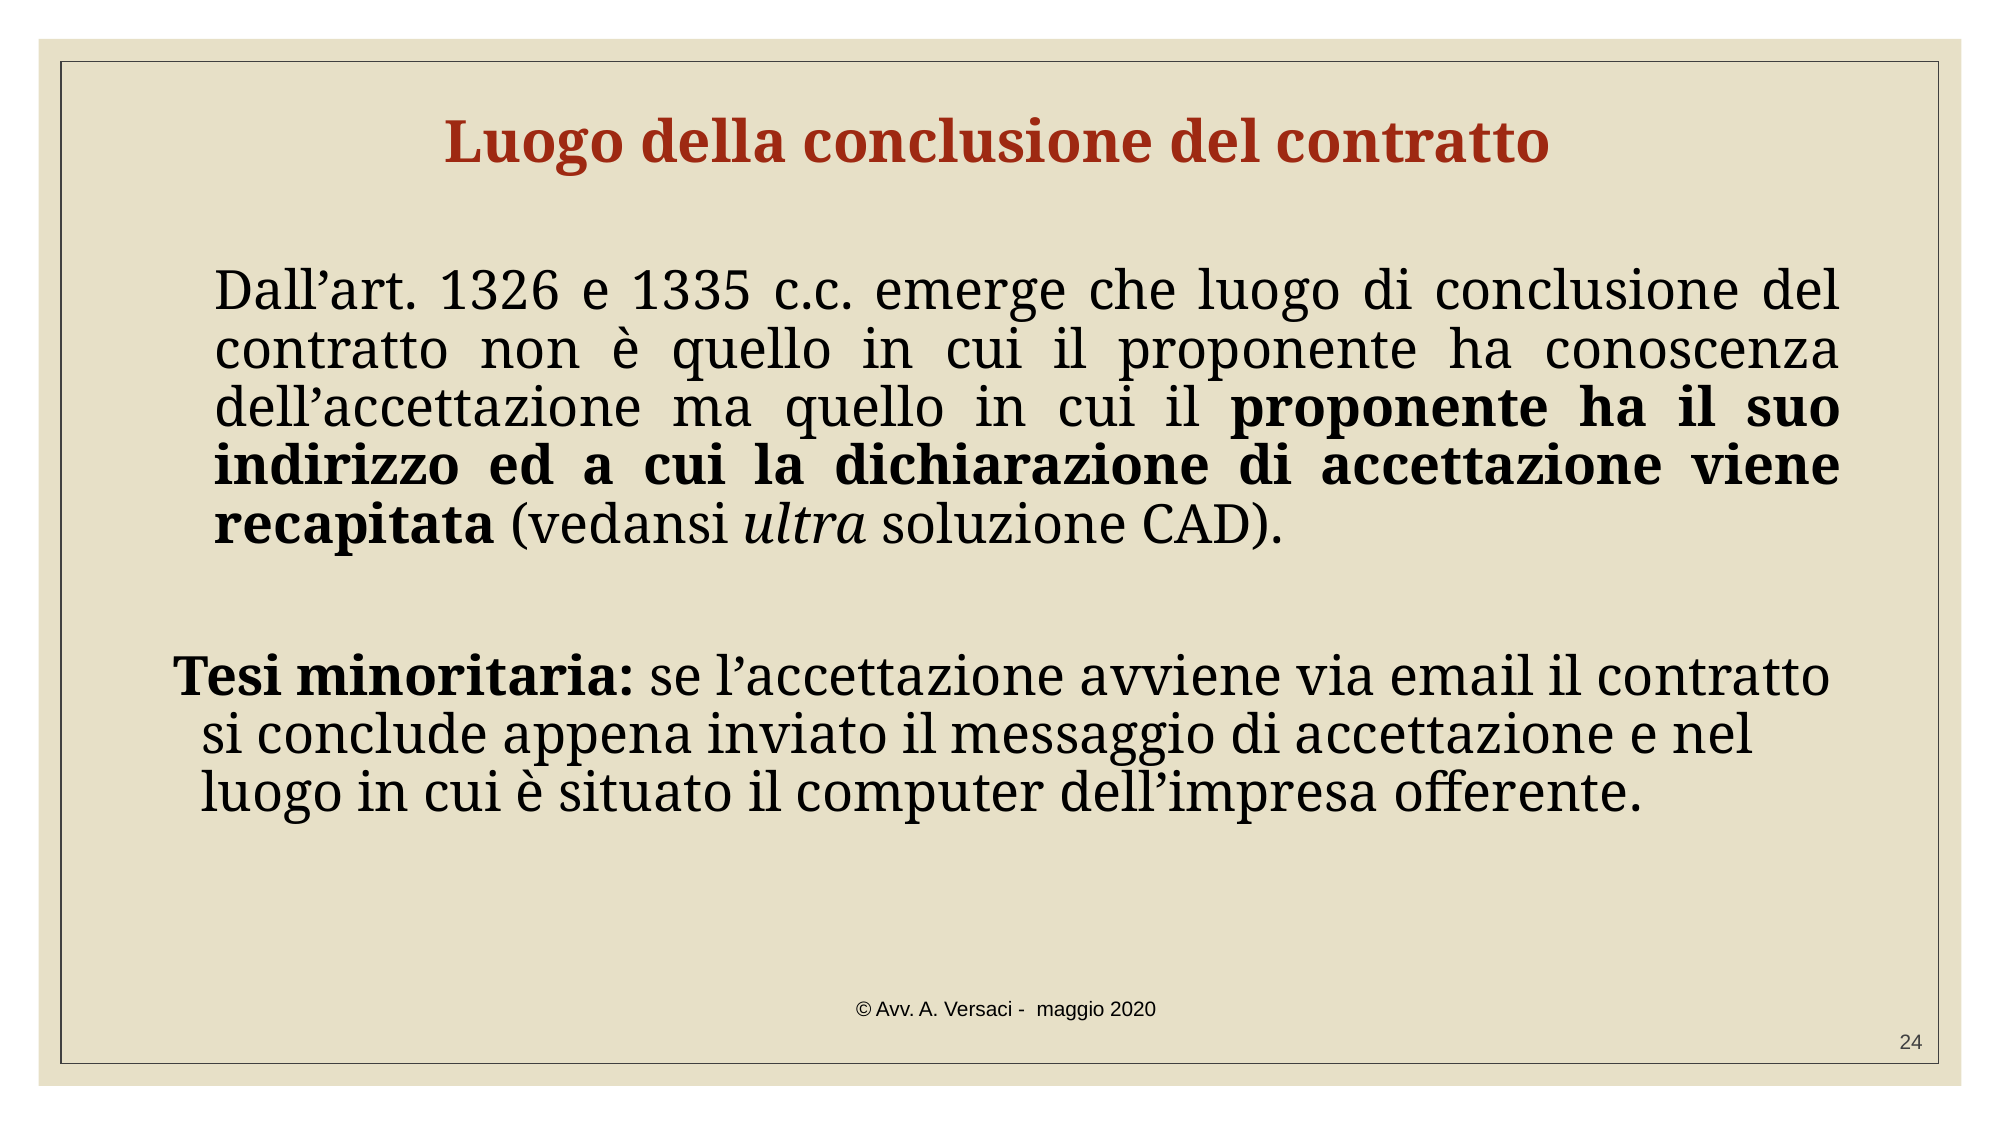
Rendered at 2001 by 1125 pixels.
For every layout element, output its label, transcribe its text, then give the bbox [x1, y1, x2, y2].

title Luogo della conclusione del contratto [123, 54, 1873, 232]
list Dall’art. 1326 e 1335 c.c. emerge che luogo di conclusione del contratto non è quello in cui il proponente ha conoscenza dell’accettazione ma quello in cui il proponente ha il suo indirizzo ed a cui la dichiarazione di accettazione viene recapitata (vedansi ultra soluzione CAD). Tesi minoritaria: se l’accettazione avviene via email il contratto si conclude appena inviato il messaggio di accettazione e nel luogo in cui è situato il computer dell’impresa offerente. [158, 255, 1857, 915]
slide_number 24 [1697, 1019, 1938, 1062]
text_box © Avv. A. Versaci - maggio 2020 [727, 987, 1285, 1063]
